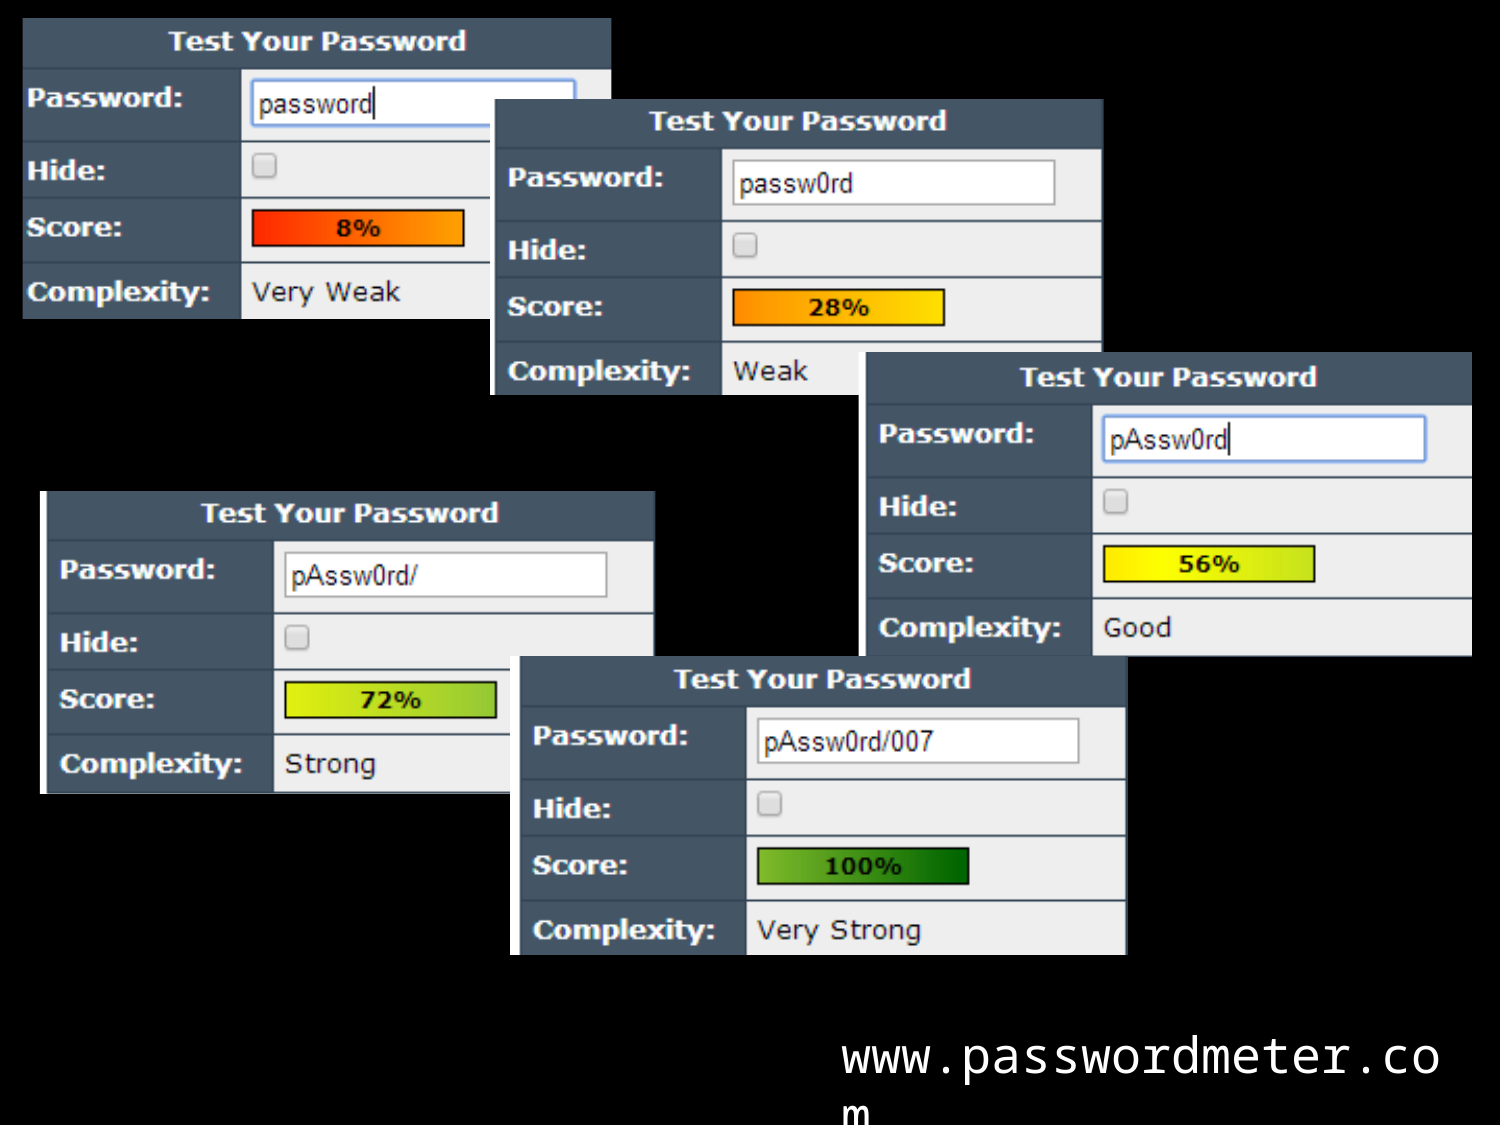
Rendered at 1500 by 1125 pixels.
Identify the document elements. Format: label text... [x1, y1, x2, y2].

picture [22, 17, 1473, 955]
text_box www.passwordmeter.com [826, 1016, 1477, 1125]
